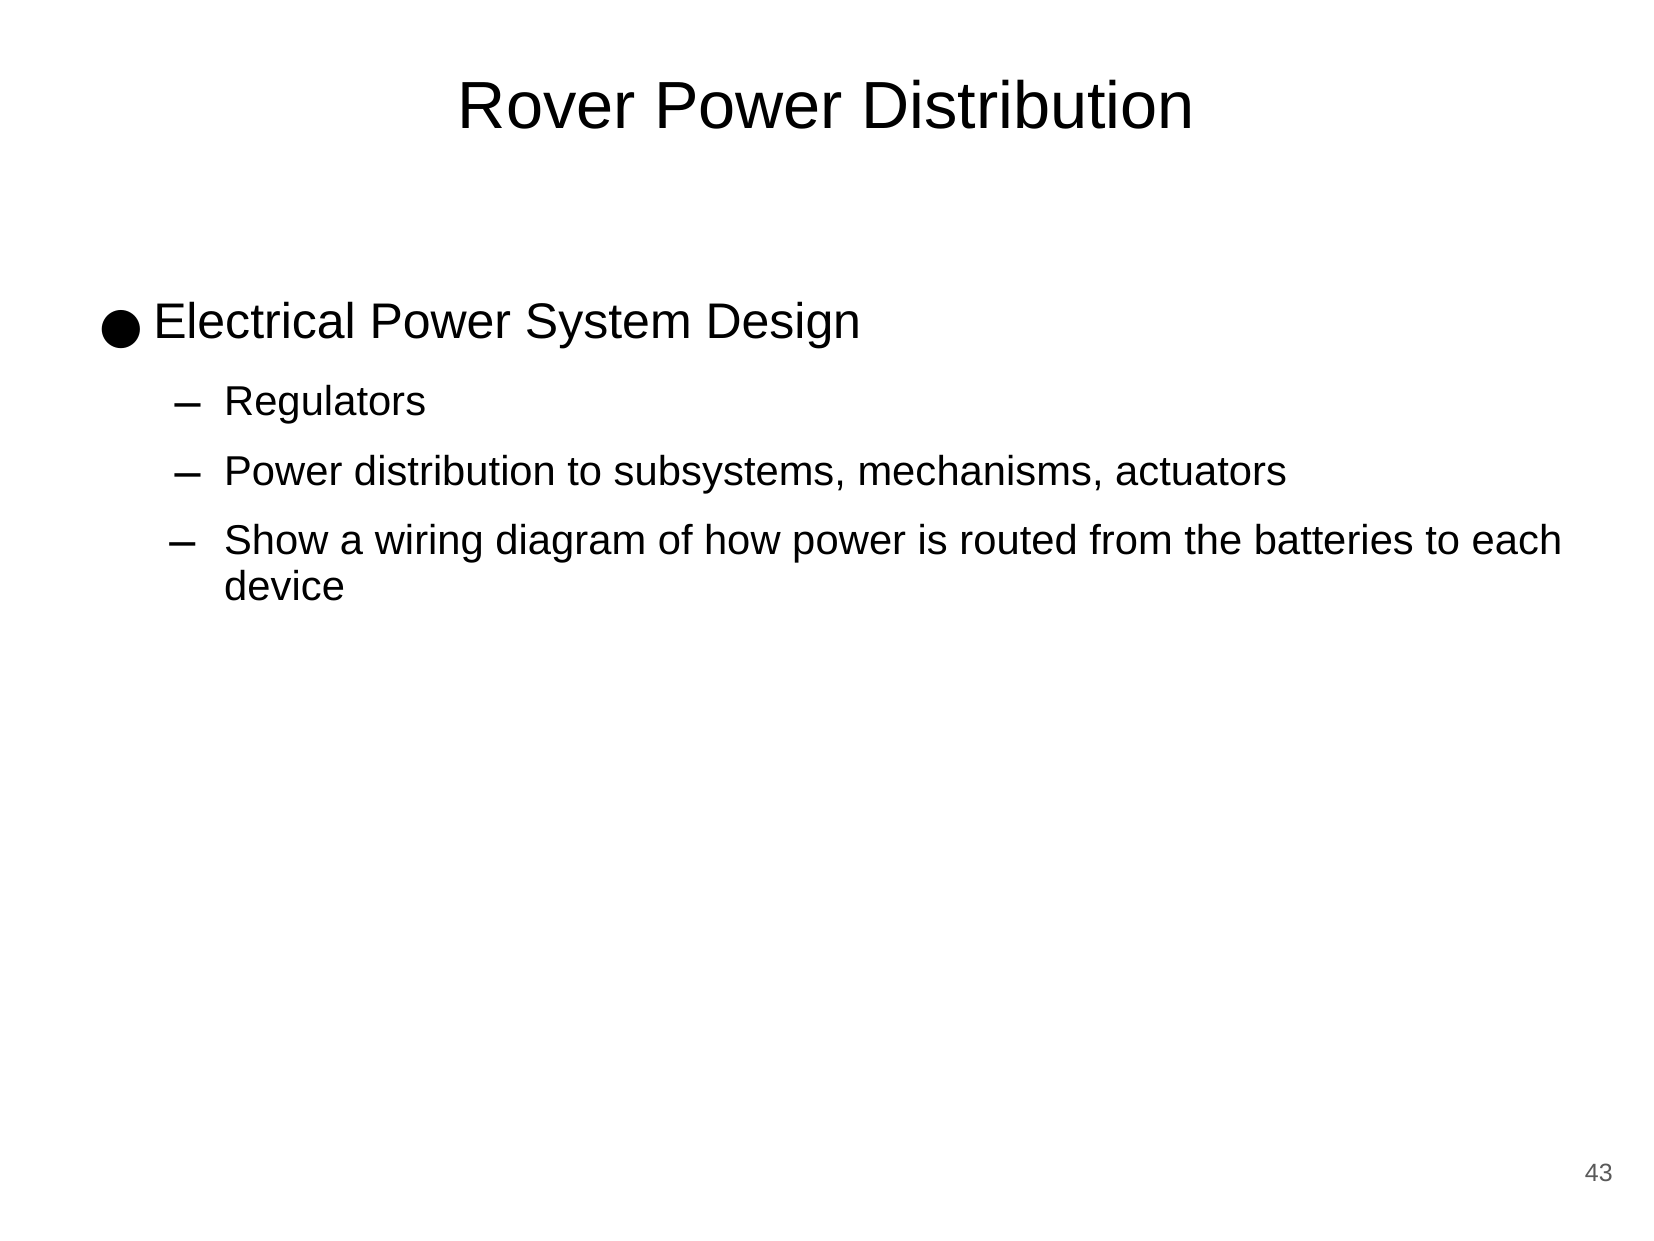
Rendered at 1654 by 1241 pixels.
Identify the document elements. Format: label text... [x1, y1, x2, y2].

slide_number ‹#› [1532, 1124, 1632, 1220]
title Rover Power Distribution [82, 49, 1571, 158]
list Electrical Power System Design Regulators Power distribution to subsystems, mechanisms, actuators Show a wiring diagram of how power is routed from the batteries to each device [82, 290, 1571, 1110]
